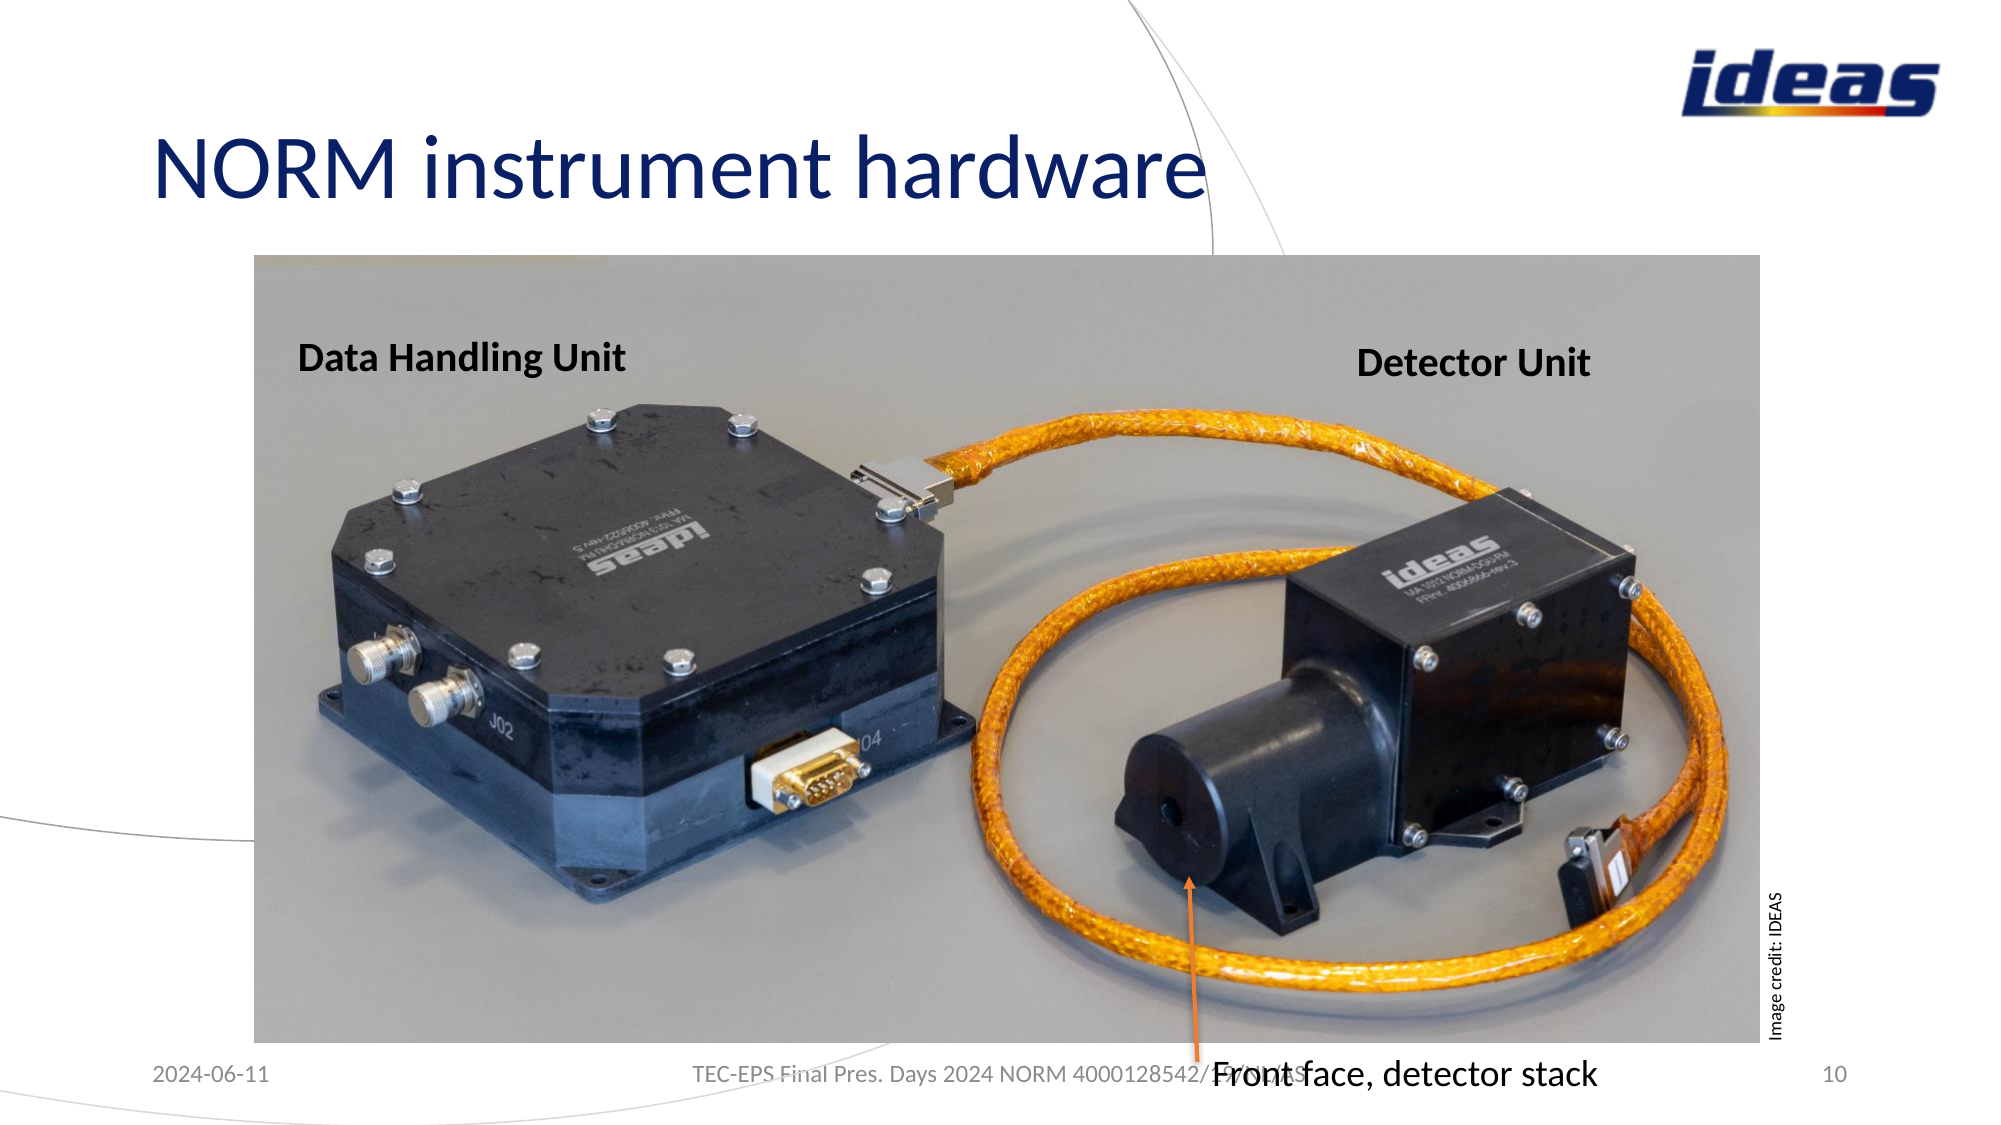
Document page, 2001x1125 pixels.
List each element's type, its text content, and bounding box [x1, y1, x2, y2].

text_box Front face, detector stack [1338, 1051, 1746, 1102]
picture [253, 254, 1760, 1043]
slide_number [137, 1042, 588, 1103]
picture [1681, 48, 1944, 121]
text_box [1188, 875, 1198, 1063]
slide_number 10 [1412, 1042, 1863, 1103]
title NORM instrument hardware [137, 59, 1863, 278]
text_box Image credit: IDEAS [1755, 877, 1793, 1056]
footer TEC-EPS Final Pres. Days 2024 NORM 4000128542/19/NL/AS [662, 1051, 1338, 1103]
